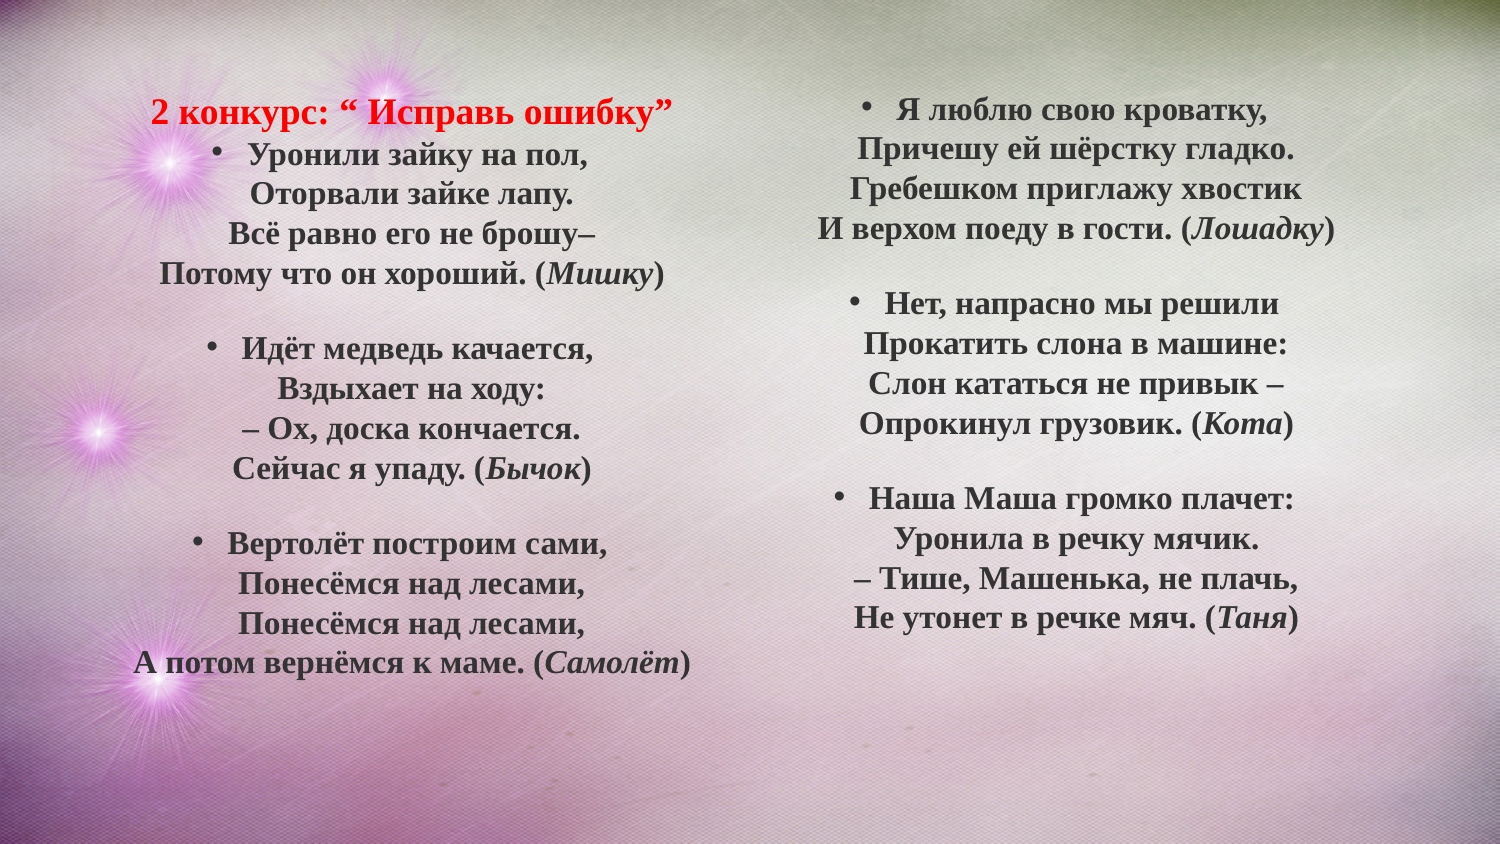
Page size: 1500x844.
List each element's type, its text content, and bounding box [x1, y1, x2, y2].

text_box 2 конкурс: “ Исправь ошибку” Уронили зайку на пол, Оторвали зайке лапу. Всё равно его не брошу– Потому что он хороший. (Мишку) Идёт медведь качается, Вздыхает на ходу: – Ох, доска кончается. Сейчас я упаду. (Бычок) Вертолёт построим сами, Понесёмся над лесами, Понесёмся над лесами, А потом вернёмся к маме. (Самолёт) Я люблю свою кроватку, Причешу ей шёрстку гладко. Гребешком приглажу хвостик И верхом поеду в гости. (Лошадку) Нет, напрасно мы решили Прокатить слона в машине: Слон кататься не привык – Опрокинул грузовик. (Кота) Наша Маша громко плачет: Уронила в речку мячик. – Тише, Машенька, не плачь, Не утонет в речке мяч. (Таня) [64, 79, 1424, 740]
picture [0, 0, 1500, 844]
